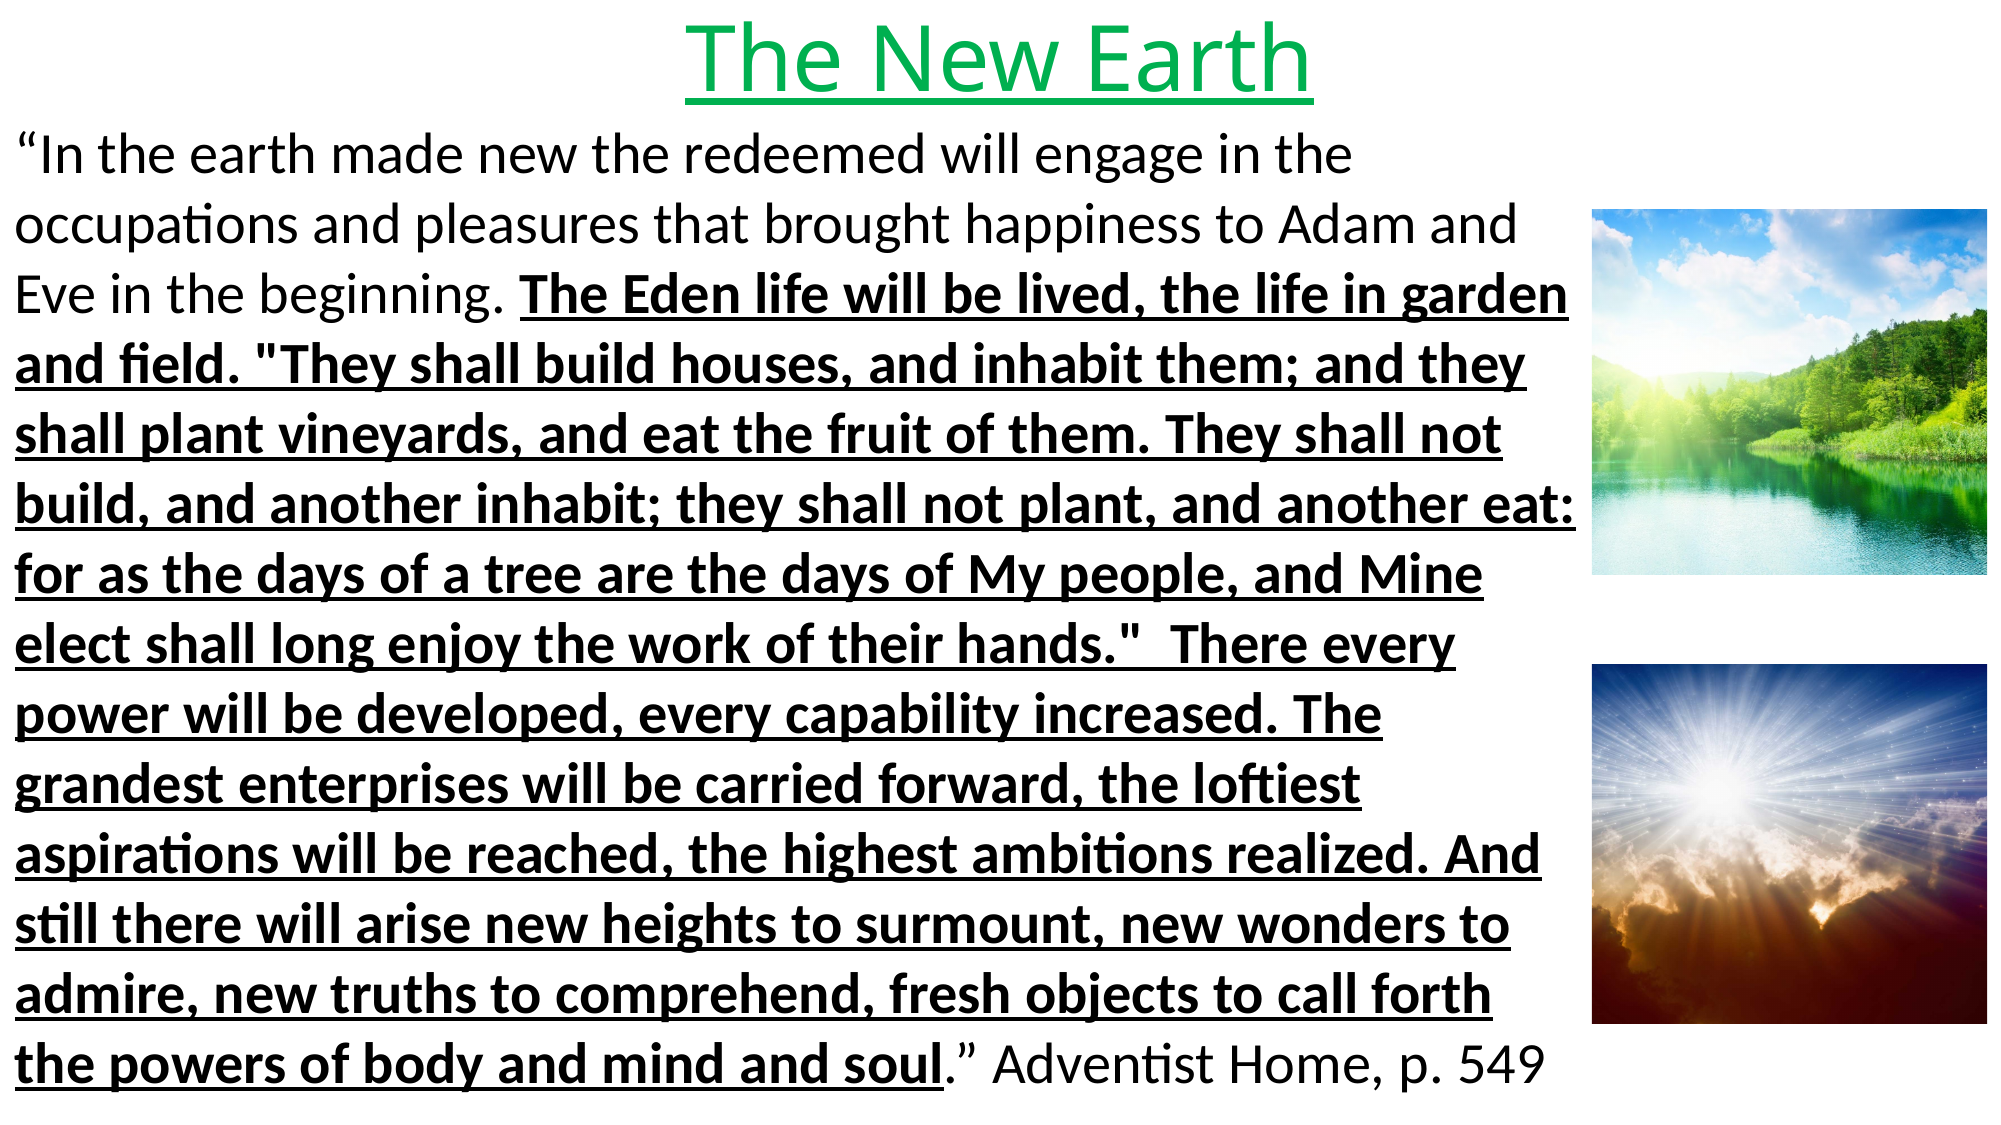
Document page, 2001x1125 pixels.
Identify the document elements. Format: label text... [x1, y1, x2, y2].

picture [1591, 664, 1988, 1024]
text_box “In the earth made new the redeemed will engage in the occupations and pleasures that brought happiness to Adam and Eve in the beginning. The Eden life will be lived, the life in garden and field. "They shall build houses, and inhabit them; and they shall plant vineyards, and eat the fruit of them. They shall not build, and another inhabit; they shall not plant, and another eat: for as the days of a tree are the days of My people, and Mine elect shall long enjoy the work of their hands." There every power will be developed, every capability increased. The grandest enterprises will be carried forward, the loftiest aspirations will be reached, the highest ambitions realized. And still there will arise new heights to surmount, new wonders to admire, new truths to comprehend, fresh objects to call forth the powers of body and mind and soul.” Adventist Home, p. 549 [0, 107, 1592, 1103]
picture [1591, 209, 1988, 575]
title The New Earth [137, 0, 1863, 171]
